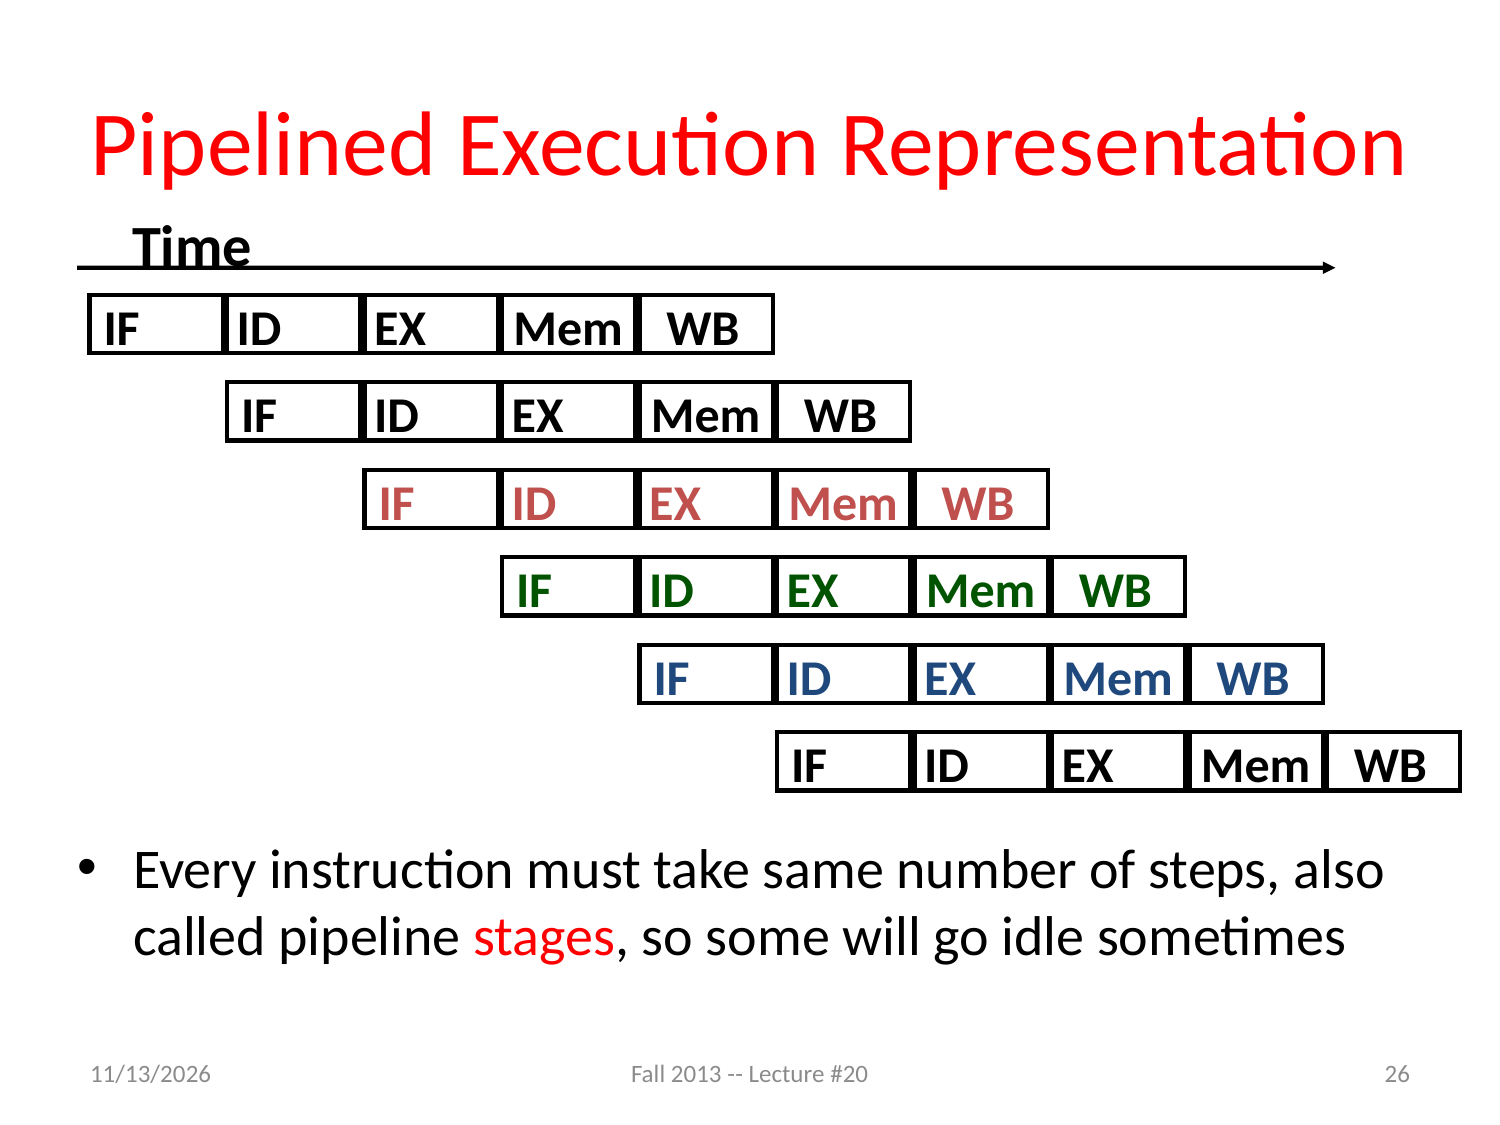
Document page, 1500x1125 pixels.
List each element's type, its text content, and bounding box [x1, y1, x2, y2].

title Pipelined Execution Representation [75, 45, 1425, 233]
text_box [88, 287, 1461, 801]
list Every instruction must take same number of steps, also called pipeline stages, so some will go idle sometimes [62, 825, 1475, 1013]
footer Fall 2013 -- Lecture #20 [512, 1042, 988, 1103]
slide_number 26 [1074, 1042, 1425, 1103]
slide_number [75, 1042, 425, 1103]
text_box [76, 200, 1336, 286]
